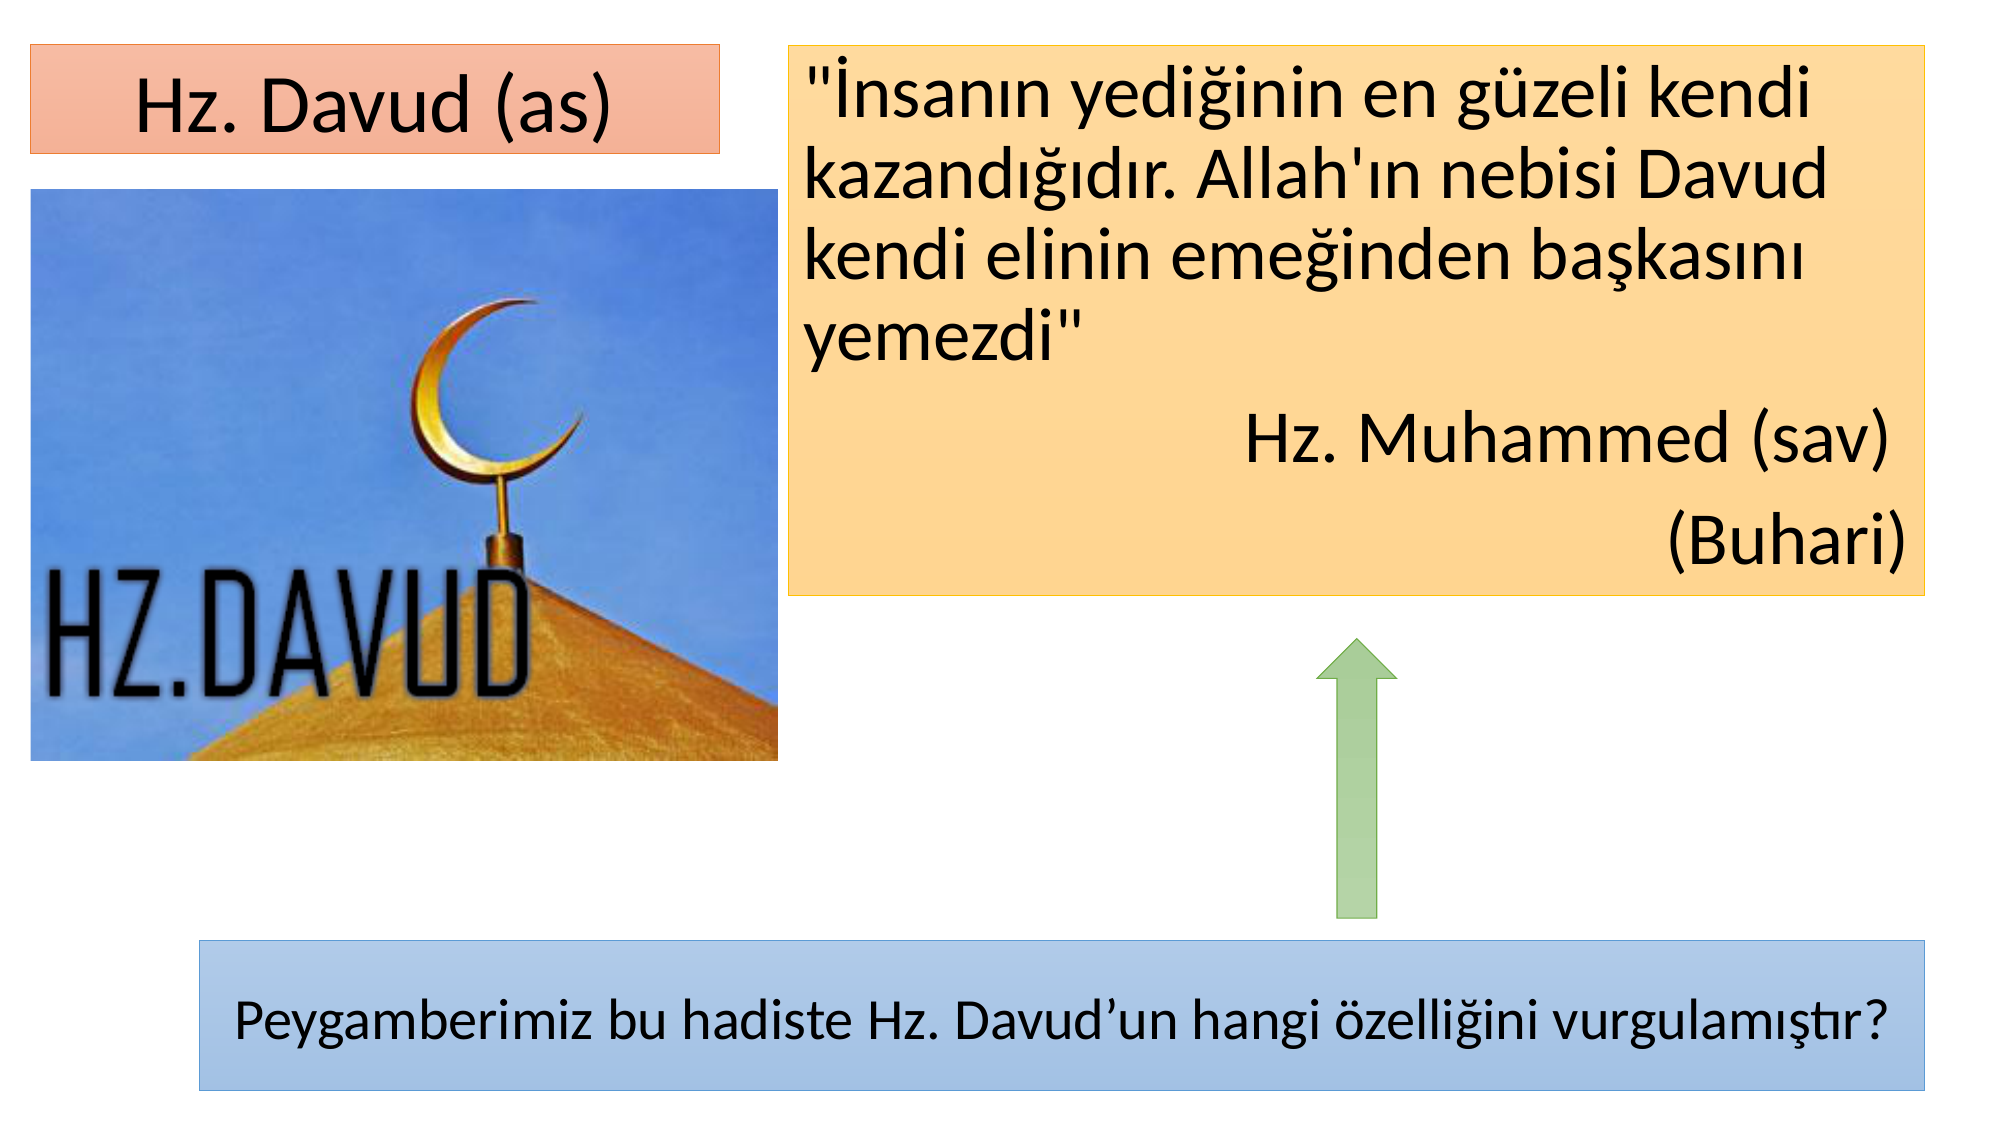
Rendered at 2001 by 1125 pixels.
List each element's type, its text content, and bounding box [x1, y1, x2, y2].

list "İnsanın yediğinin en güzeli kendi kazandığıdır. Allah'ın nebisi Davud kendi elinin emeğinden başkasını yemezdi" Hz. Muhammed (sav) (Buhari) [788, 45, 1925, 596]
text_box [1315, 637, 1398, 919]
text_box Hz. Davud (as) [30, 44, 720, 154]
text_box Peygamberimiz bu hadiste Hz. Davud’un hangi özelliğini vurgulamıştır? [199, 940, 1925, 1091]
picture [30, 189, 778, 761]
